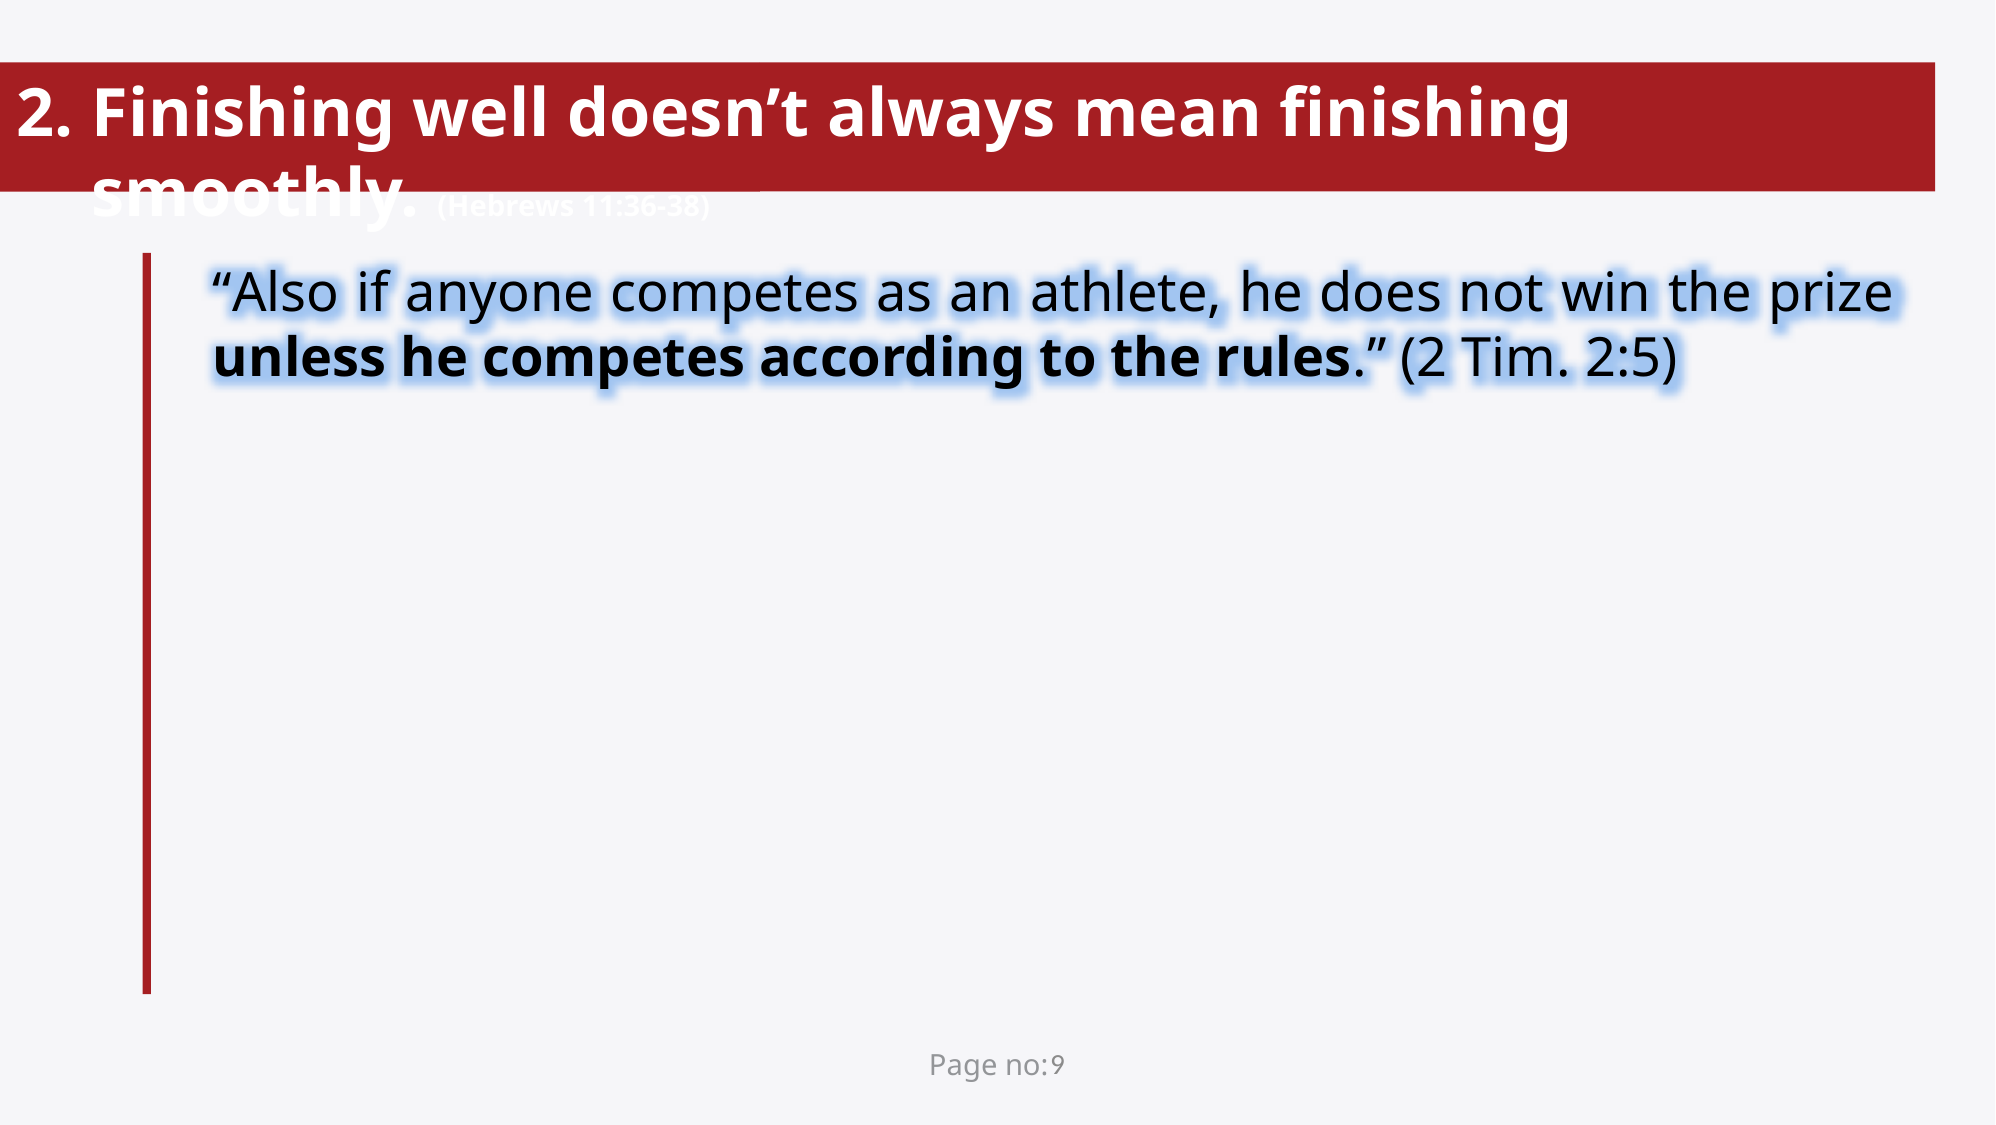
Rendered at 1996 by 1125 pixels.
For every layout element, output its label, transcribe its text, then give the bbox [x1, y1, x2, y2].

text_box “Also if anyone competes as an athlete, he does not win the prize unless he competes according to the rules.” (2 Tim. 2:5) [198, 249, 1911, 395]
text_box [1, 62, 1936, 194]
